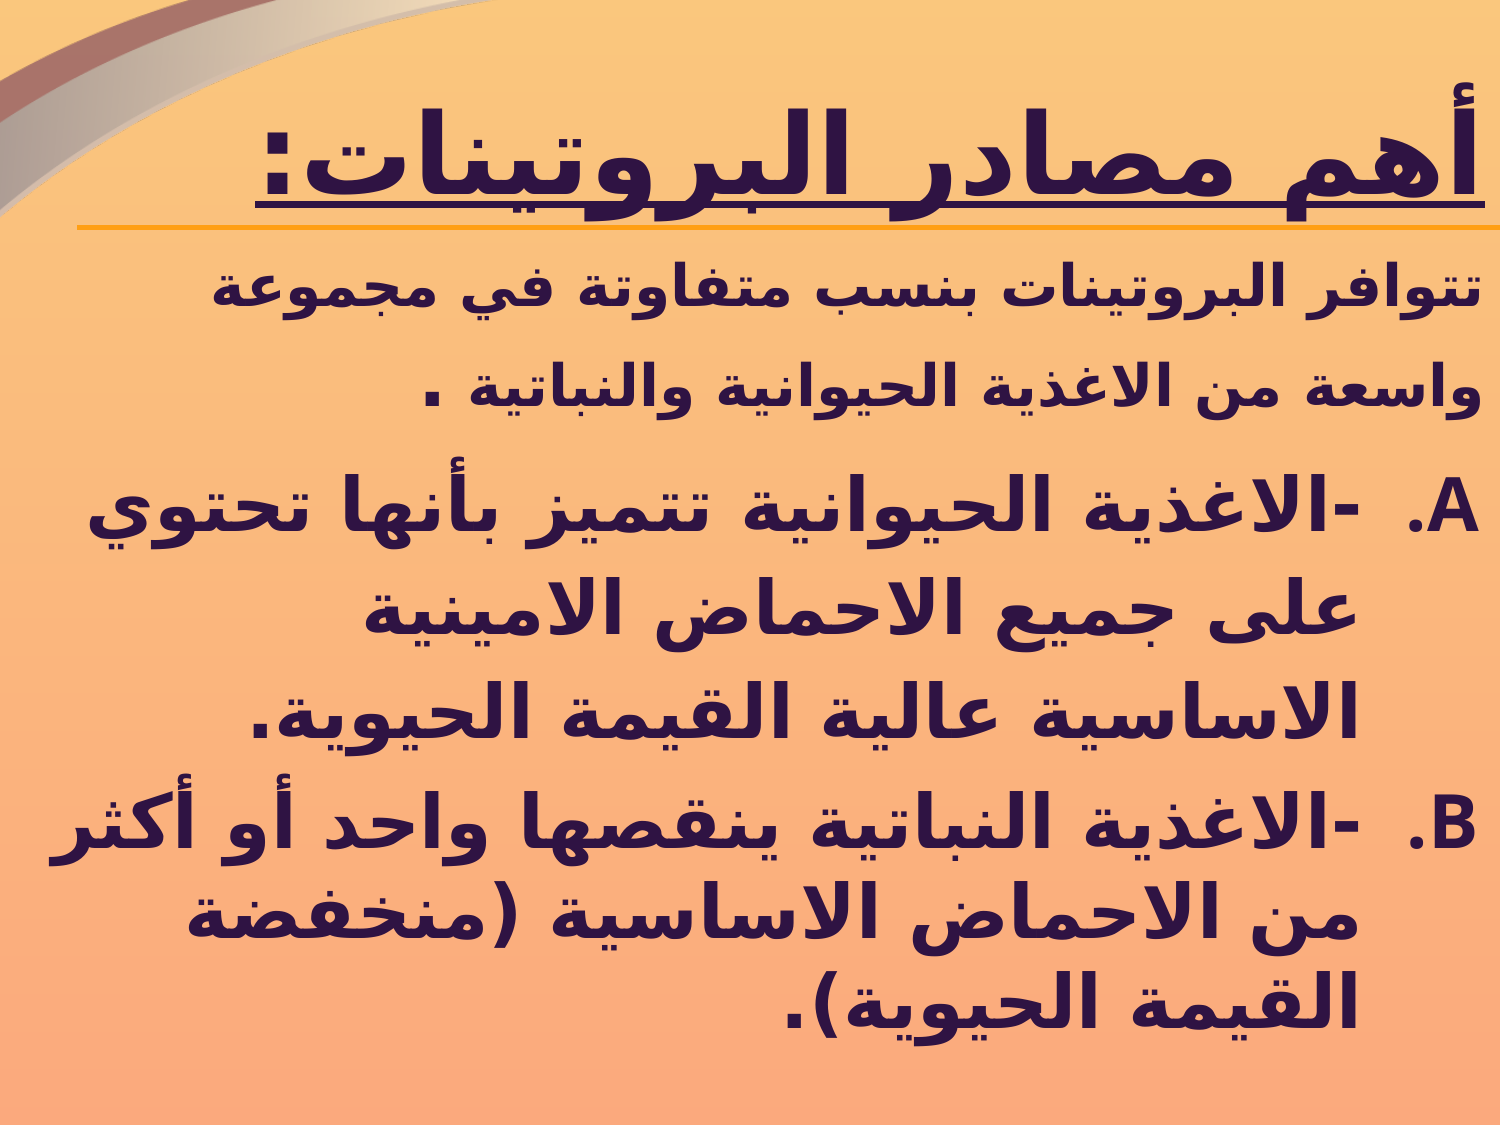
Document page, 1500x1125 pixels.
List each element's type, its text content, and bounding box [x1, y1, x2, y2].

picture [0, 0, 831, 54]
text_box أهم مصادر البروتينات: تتوافر البروتينات بنسب متفاوتة في مجموعة واسعة من الاغذية الحيوانية والنباتية . -الاغذية الحيوانية تتميز بأنها تحتوي على جميع الاحماض الامينية الاساسية عالية القيمة الحيوية. -الاغذية النباتية ينقصها واحد أو أكثر من الاحماض الاساسية (منخفضة القيمة الحيوية). [0, 54, 1500, 1052]
